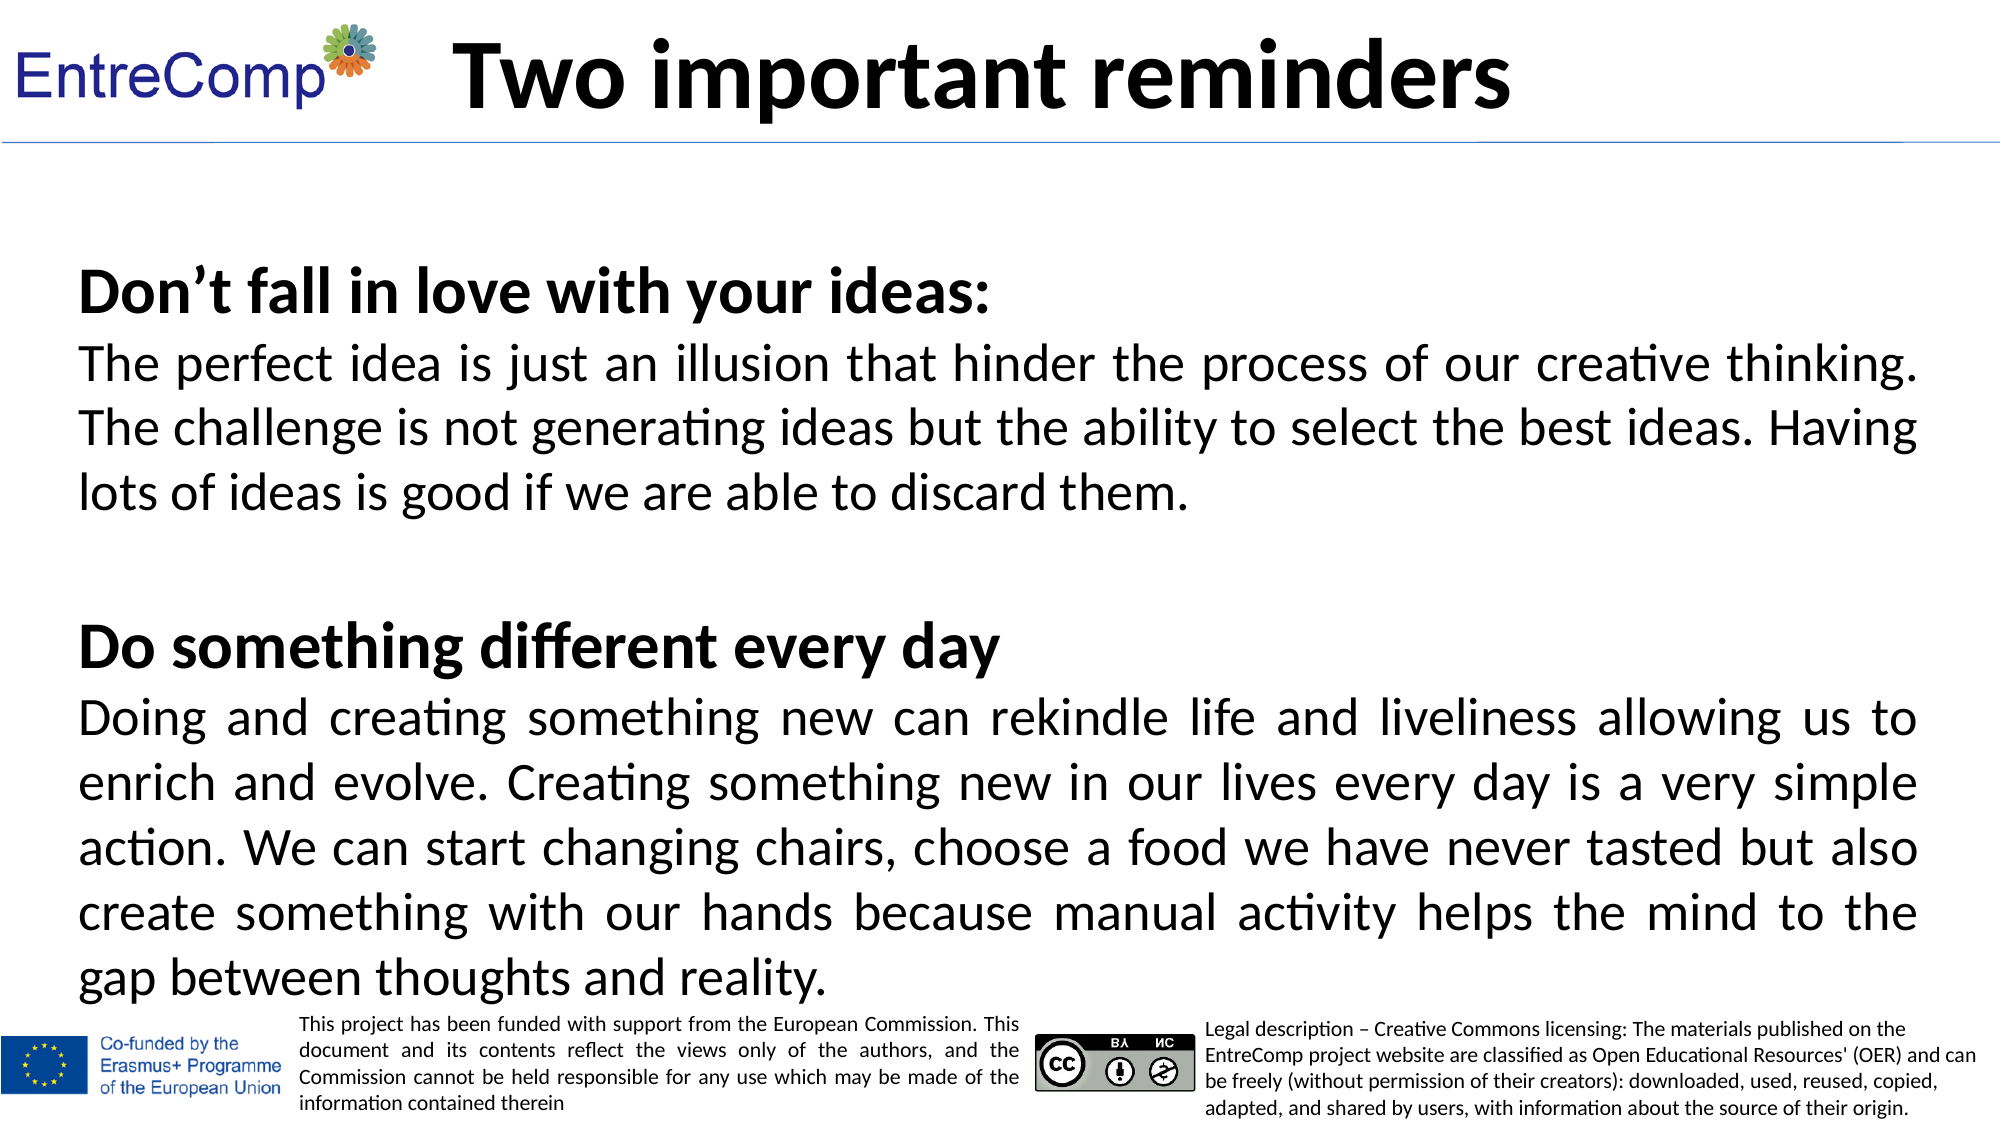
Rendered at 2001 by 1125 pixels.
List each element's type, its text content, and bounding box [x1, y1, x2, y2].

text_box Two important reminders [438, 1, 1966, 137]
text_box Legal description – Creative Commons licensing: The materials published on the EntreComp project website are classified as Open Educational Resources' (OER) and can be freely (without permission of their creators): downloaded, used, reused, copied, adapted, and shared by users, with information about the source of their origin. [1190, 1007, 2000, 1125]
text_box This project has been funded with support from the European Commission. This document and its contents reflect the views only of the authors, and the Commission cannot be held responsible for any use which may be made of the information contained therein​ [284, 1002, 1036, 1122]
picture [1035, 1034, 1196, 1092]
picture [0, 1032, 288, 1098]
picture [11, 18, 381, 122]
text_box Don’t fall in love with your ideas: The perfect idea is just an illusion that hinder the process of our creative thinking. The challenge is not generating ideas but the ability to select the best ideas. Having lots of ideas is good if we are able to discard them. Do something different every day Doing and creating something new can rekindle life and liveliness allowing us to enrich and evolve. Creating something new in our lives every day is a very simple action. We can start changing chairs, choose a food we have never tasted but also create something with our hands because manual activity helps the mind to the gap between thoughts and reality. [63, 239, 1937, 1014]
